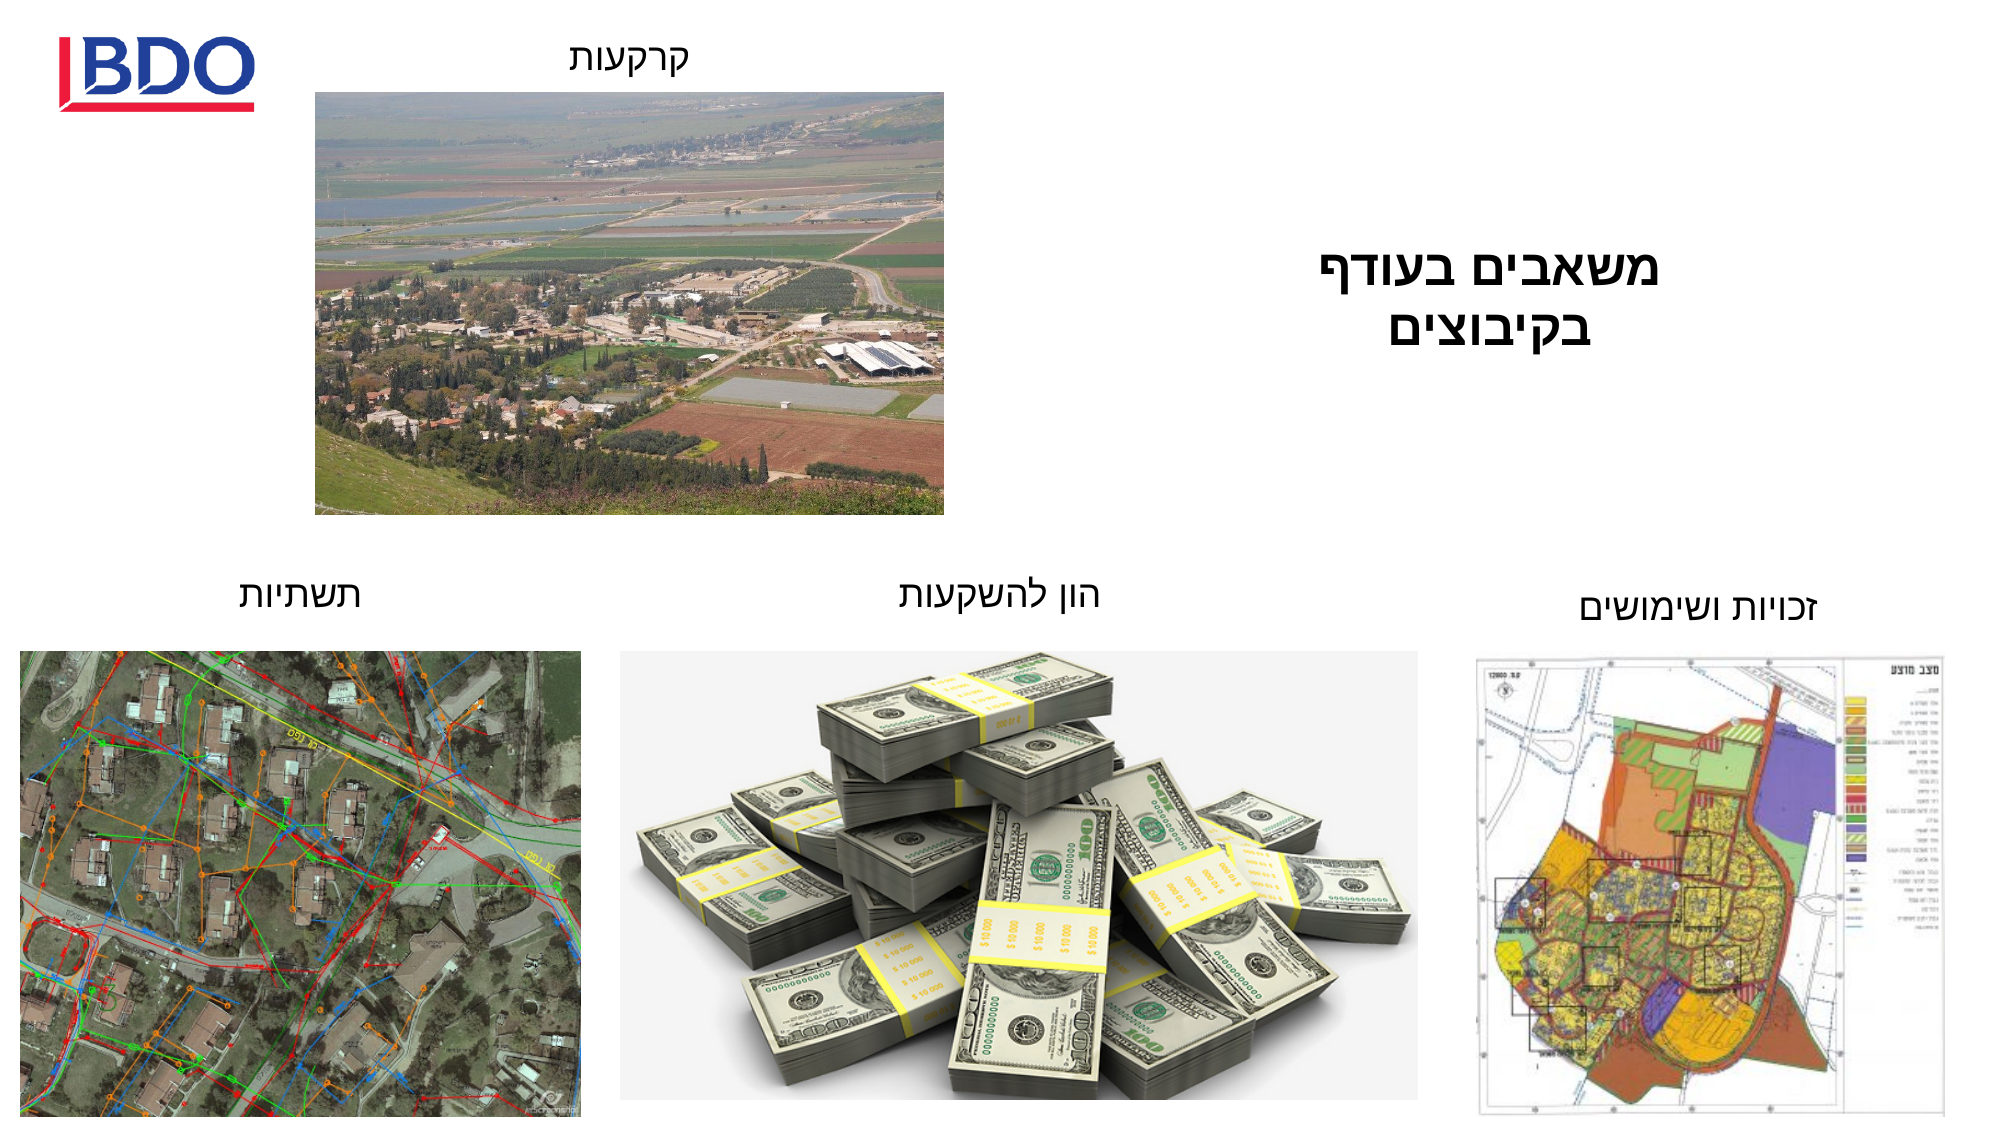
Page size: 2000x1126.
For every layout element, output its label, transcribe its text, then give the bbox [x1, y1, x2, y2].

picture [20, 651, 581, 1118]
text_box קרקעות [421, 25, 838, 86]
picture [620, 651, 1419, 1101]
text_box תשתיות [92, 562, 509, 623]
picture [43, 19, 280, 125]
picture [1476, 651, 1946, 1118]
text_box הון להשקעות [791, 562, 1208, 623]
text_box משאבים בעודף בקיבוצים [1214, 228, 1766, 363]
picture [315, 92, 944, 516]
text_box זכויות ושימושים [1490, 575, 1907, 636]
